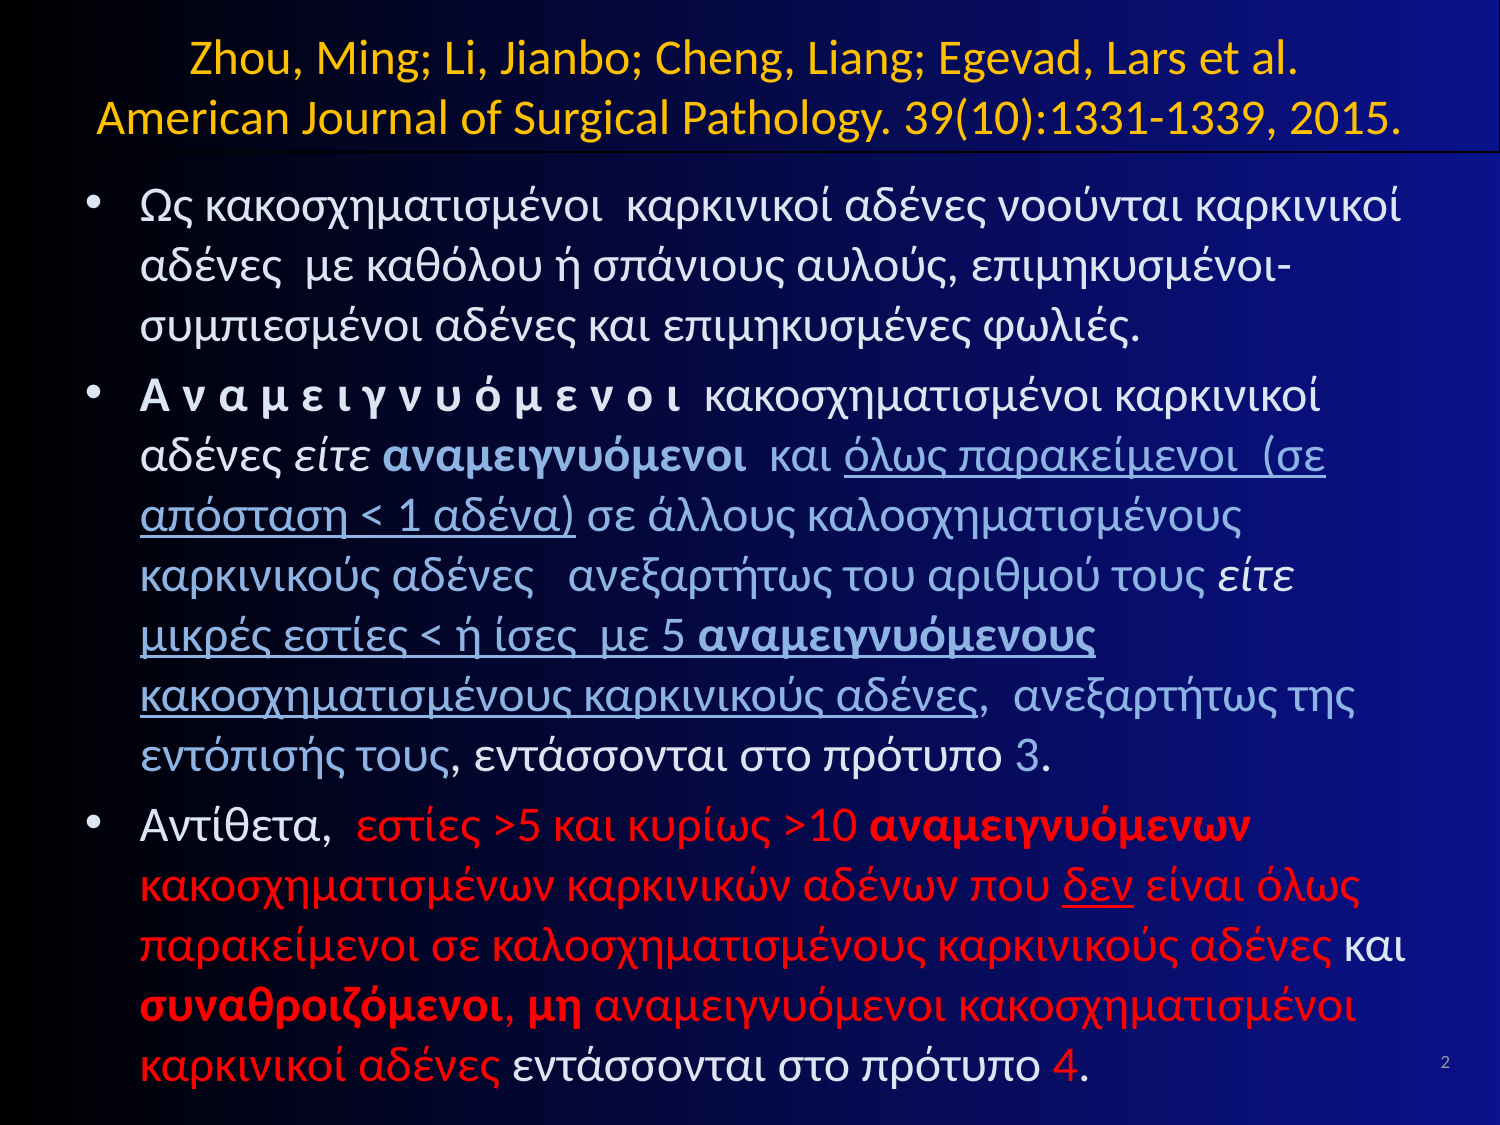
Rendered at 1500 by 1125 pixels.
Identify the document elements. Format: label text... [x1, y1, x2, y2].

text_box Ως κακοσχηματισμένοι καρκινικοί αδένες νοούνται καρκινικοί αδένες με καθόλου ή σπάνιους αυλούς, επιμηκυσμένοι-συμπιεσμένοι αδένες και επιμηκυσμένες φωλιές. Αναμειγνυόμενοι κακοσχηματισμένοι καρκινικοί αδένες είτε αναμειγνυόμενοι και όλως παρακείμενοι (σε απόσταση < 1 αδένα) σε άλλους καλοσχηματισμένους καρκινικούς αδένες ανεξαρτήτως του αριθμού τους είτε μικρές εστίες < ή ίσες με 5 αναμειγνυόμενους κακοσχηματισμένους καρκινικούς αδένες, ανεξαρτήτως της εντόπισής τους, εντάσσονται στο πρότυπο 3. Αντίθετα, εστίες >5 και κυρίως >10 αναμειγνυόμενων κακοσχηματισμένων καρκινικών αδένων που δεν είναι όλως παρακείμενοι σε καλοσχηματισμένους καρκινικούς αδένες και συναθροιζόμενοι, μη αναμειγνυόμενοι κακοσχηματισμένοι καρκινικοί αδένες εντάσσονται στο πρότυπο 4. [70, 163, 1425, 1125]
text_box 2 [1425, 1042, 1485, 1080]
text_box Zhou, Ming; Li, Jianbo; Cheng, Liang; Egevad, Lars et al. American Journal of Surgical Pathology. 39(10):1331-1339, 2015. [0, 0, 1500, 153]
